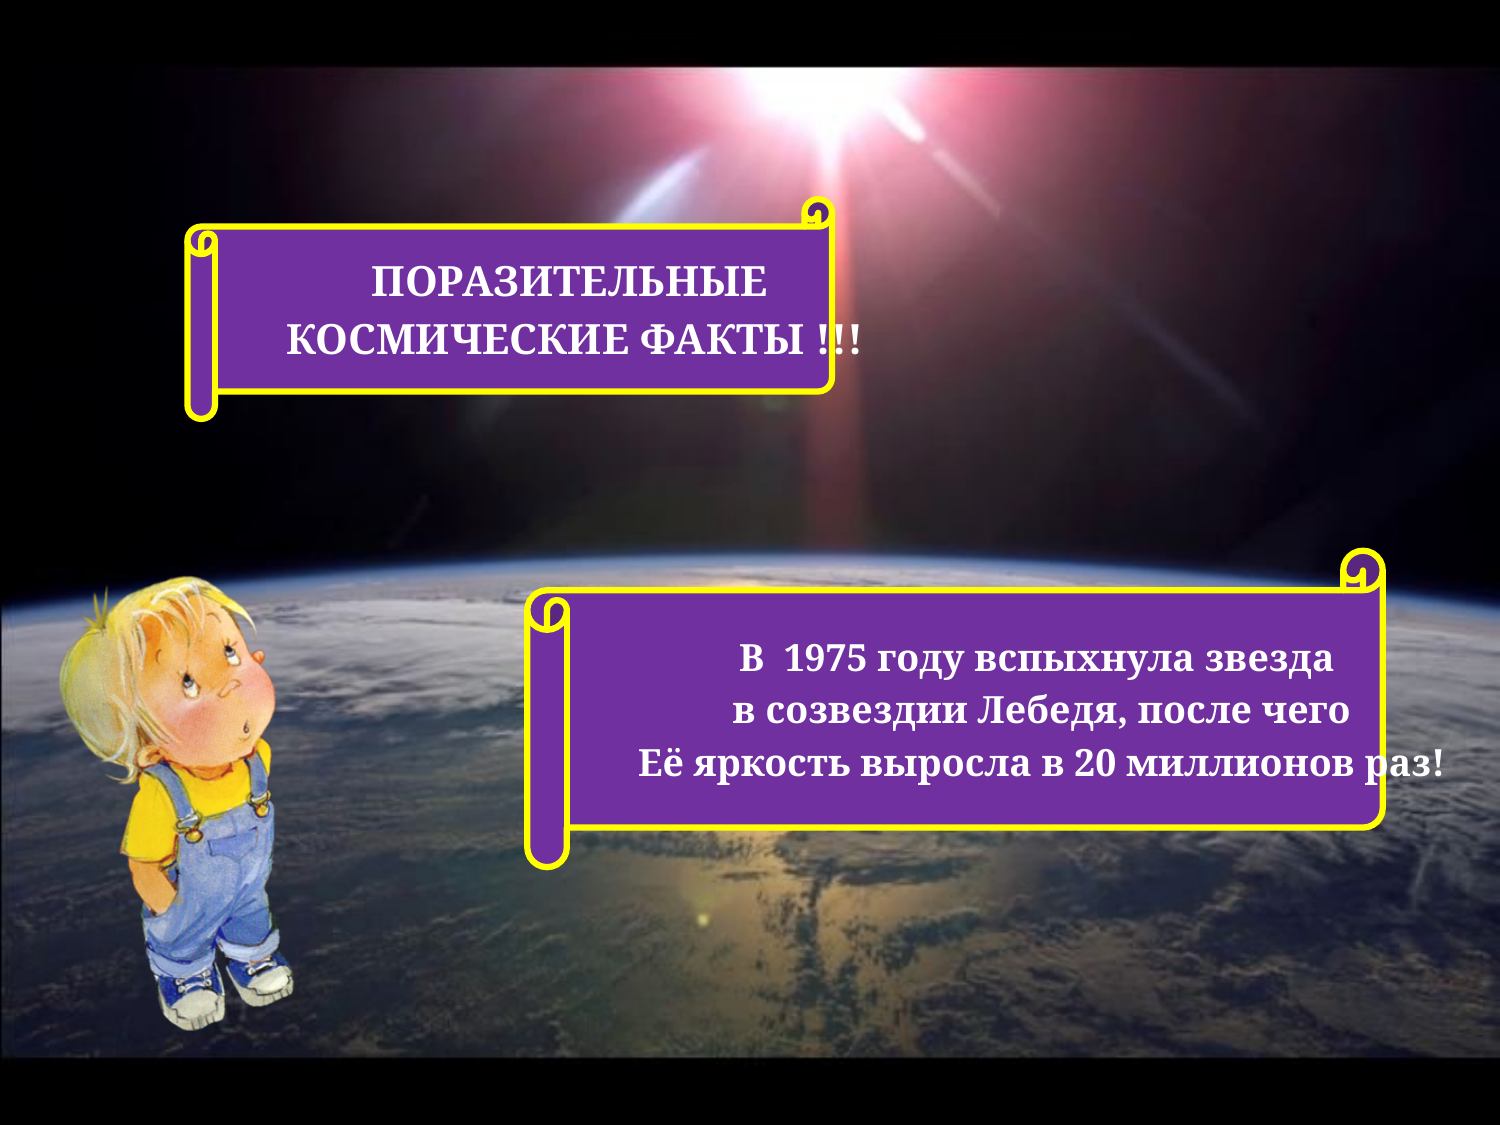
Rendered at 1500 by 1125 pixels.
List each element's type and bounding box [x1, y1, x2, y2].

picture [58, 573, 296, 1032]
list [0, 0, 1500, 1125]
